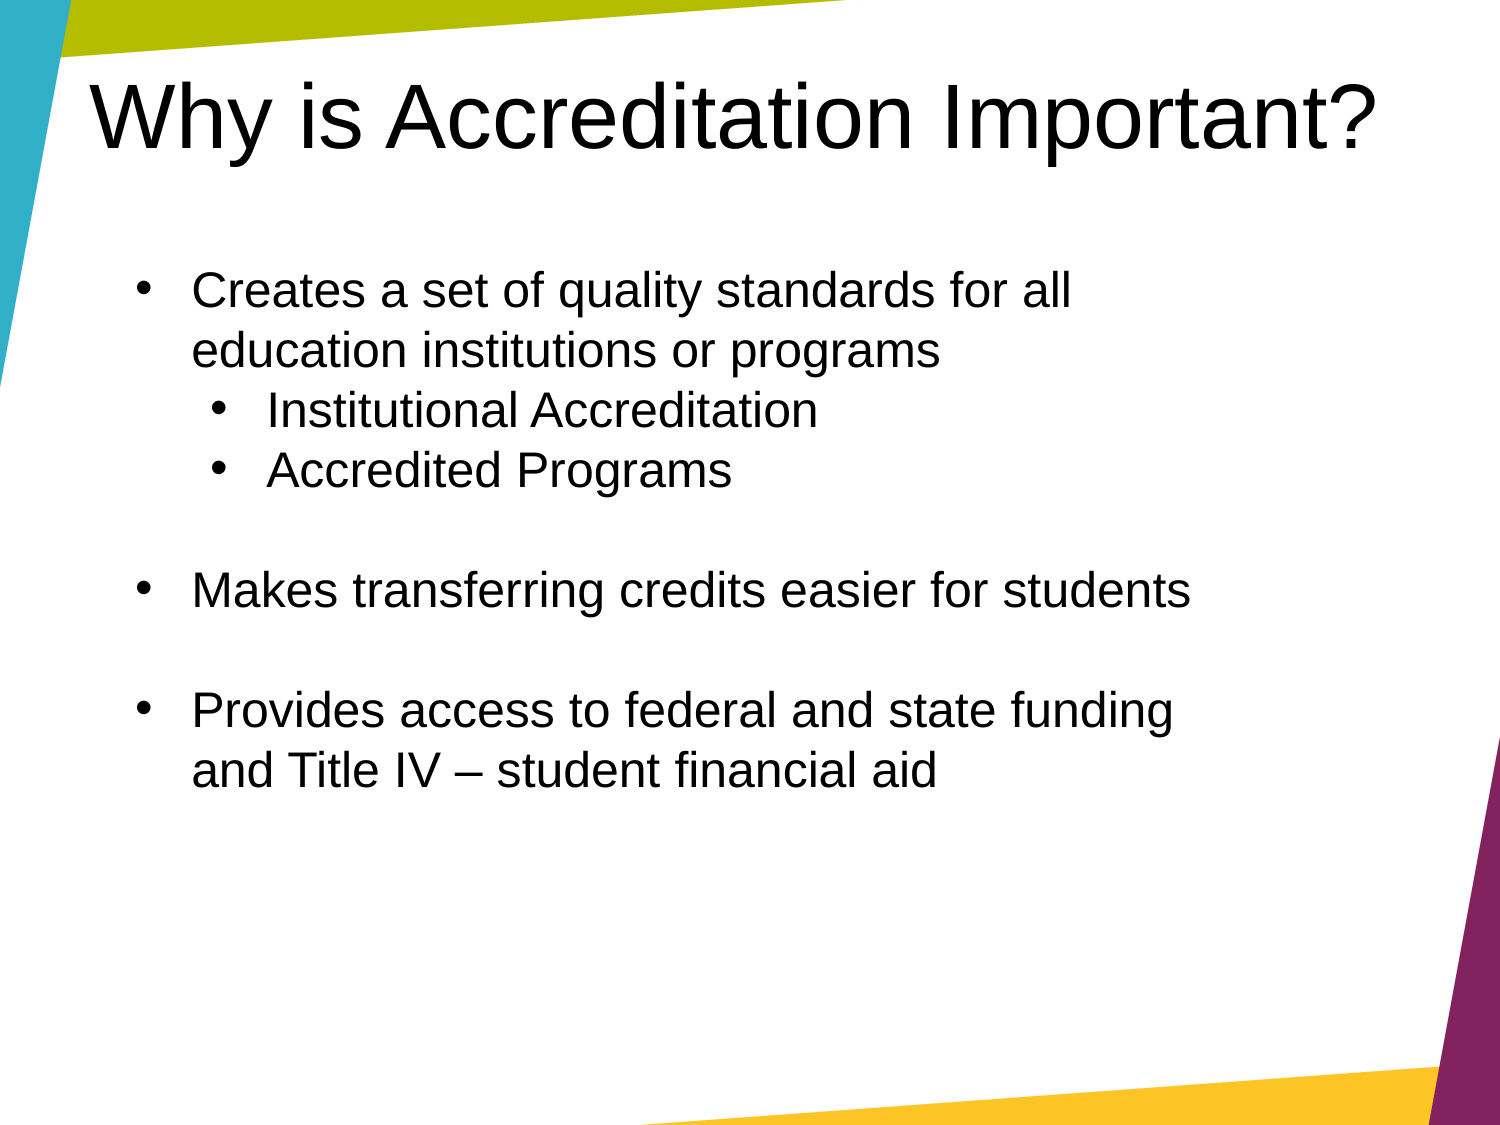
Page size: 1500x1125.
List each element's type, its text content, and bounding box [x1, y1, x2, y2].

text_box Creates a set of quality standards for all education institutions or programs Institutional Accreditation Accredited Programs Makes transferring credits easier for students Provides access to federal and state funding and Title IV – student financial aid [120, 249, 1227, 865]
text_box Why is Accreditation Important? [74, 62, 1425, 224]
text_box [74, 224, 1425, 969]
picture [0, 0, 1500, 1125]
